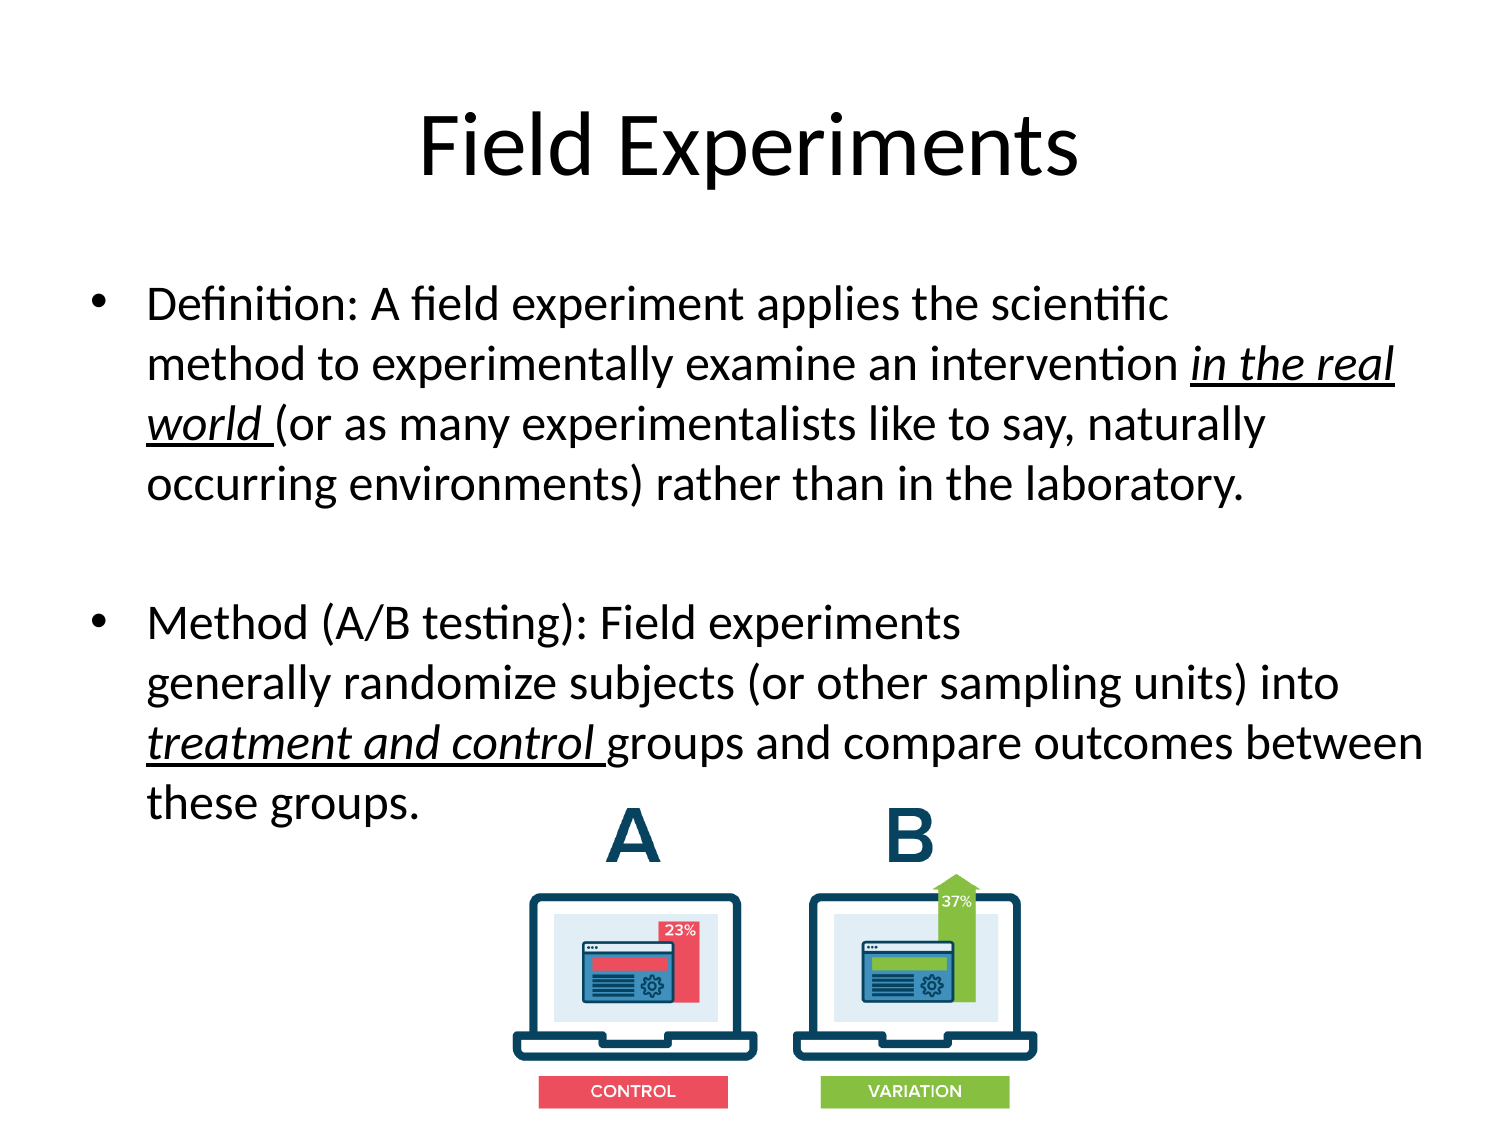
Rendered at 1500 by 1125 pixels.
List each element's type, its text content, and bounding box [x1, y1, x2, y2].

list Definition: A field experiment applies the scientific method to experimentally examine an intervention in the real world (or as many experimentalists like to say, naturally occurring environments) rather than in the laboratory. Method (A/B testing): Field experiments generally randomize subjects (or other sampling units) into treatment and control groups and compare outcomes between these groups. [75, 262, 1475, 1100]
picture [507, 799, 1043, 1116]
title Field Experiments [75, 45, 1425, 233]
